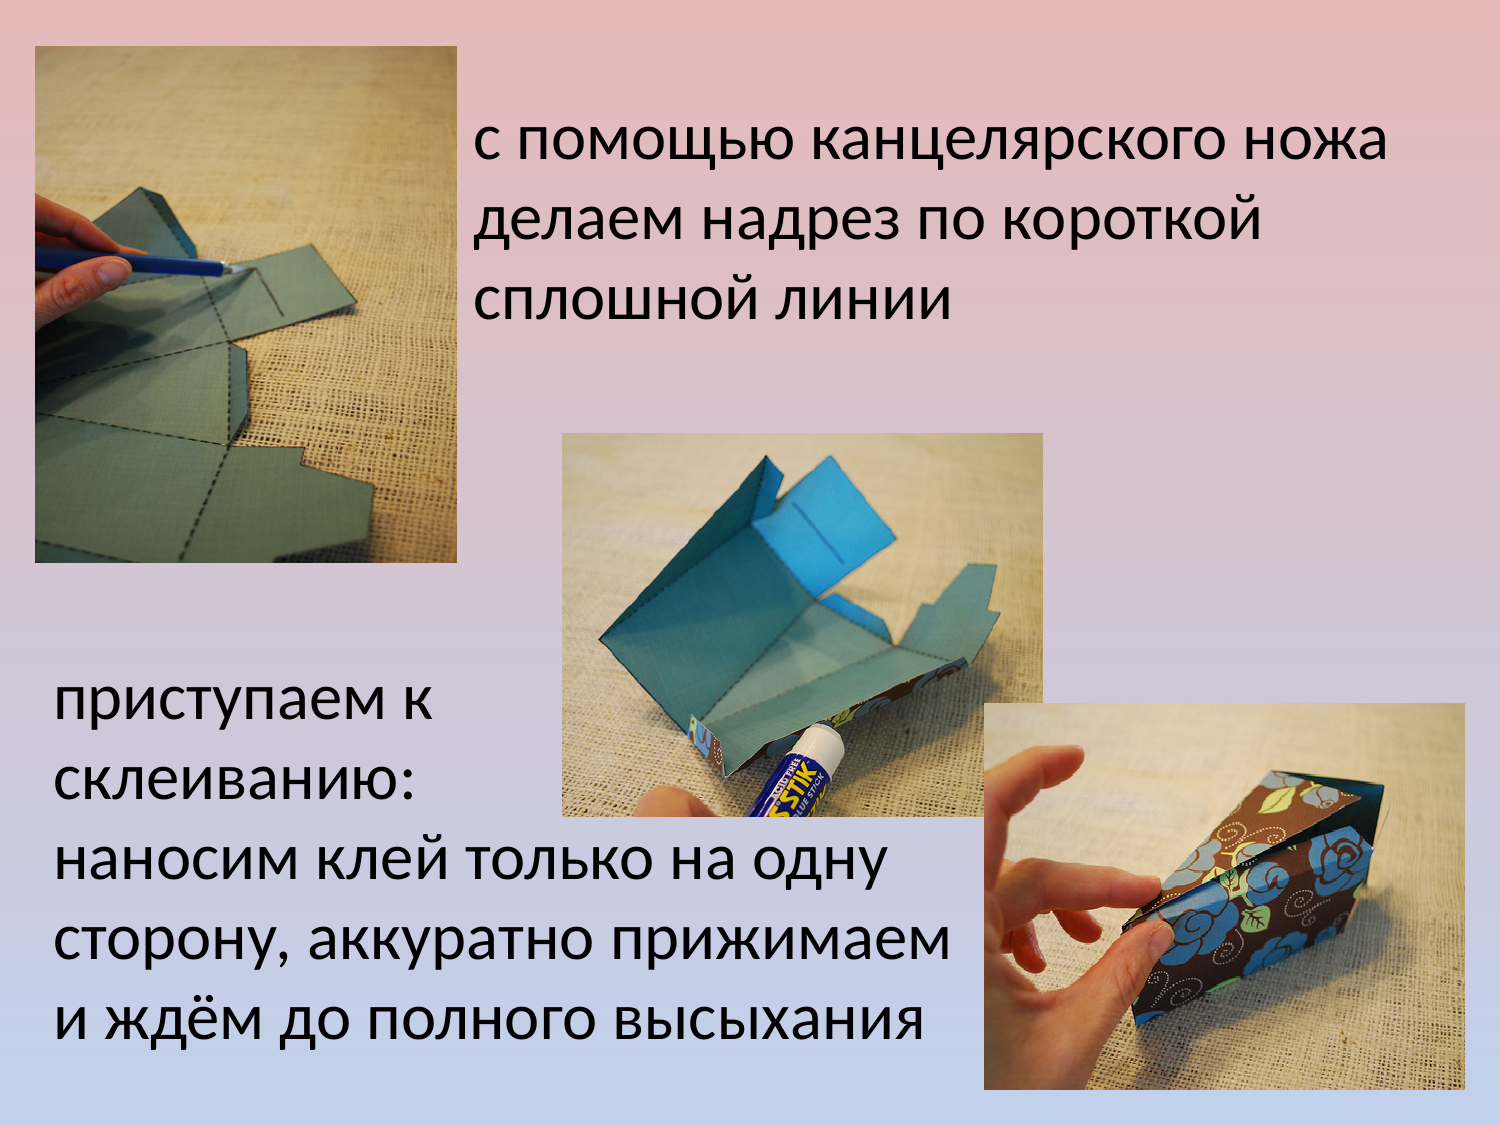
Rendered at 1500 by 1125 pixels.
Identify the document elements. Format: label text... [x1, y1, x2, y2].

text_box с помощью канцелярского ножа делаем надрез по короткой сплошной линии приступаем к склеиванию: наносим клей только на одну сторону, аккуратно прижимаем и ждём до полного высыхания [8, 5, 1421, 1060]
picture [34, 46, 458, 563]
picture [562, 433, 1466, 1090]
